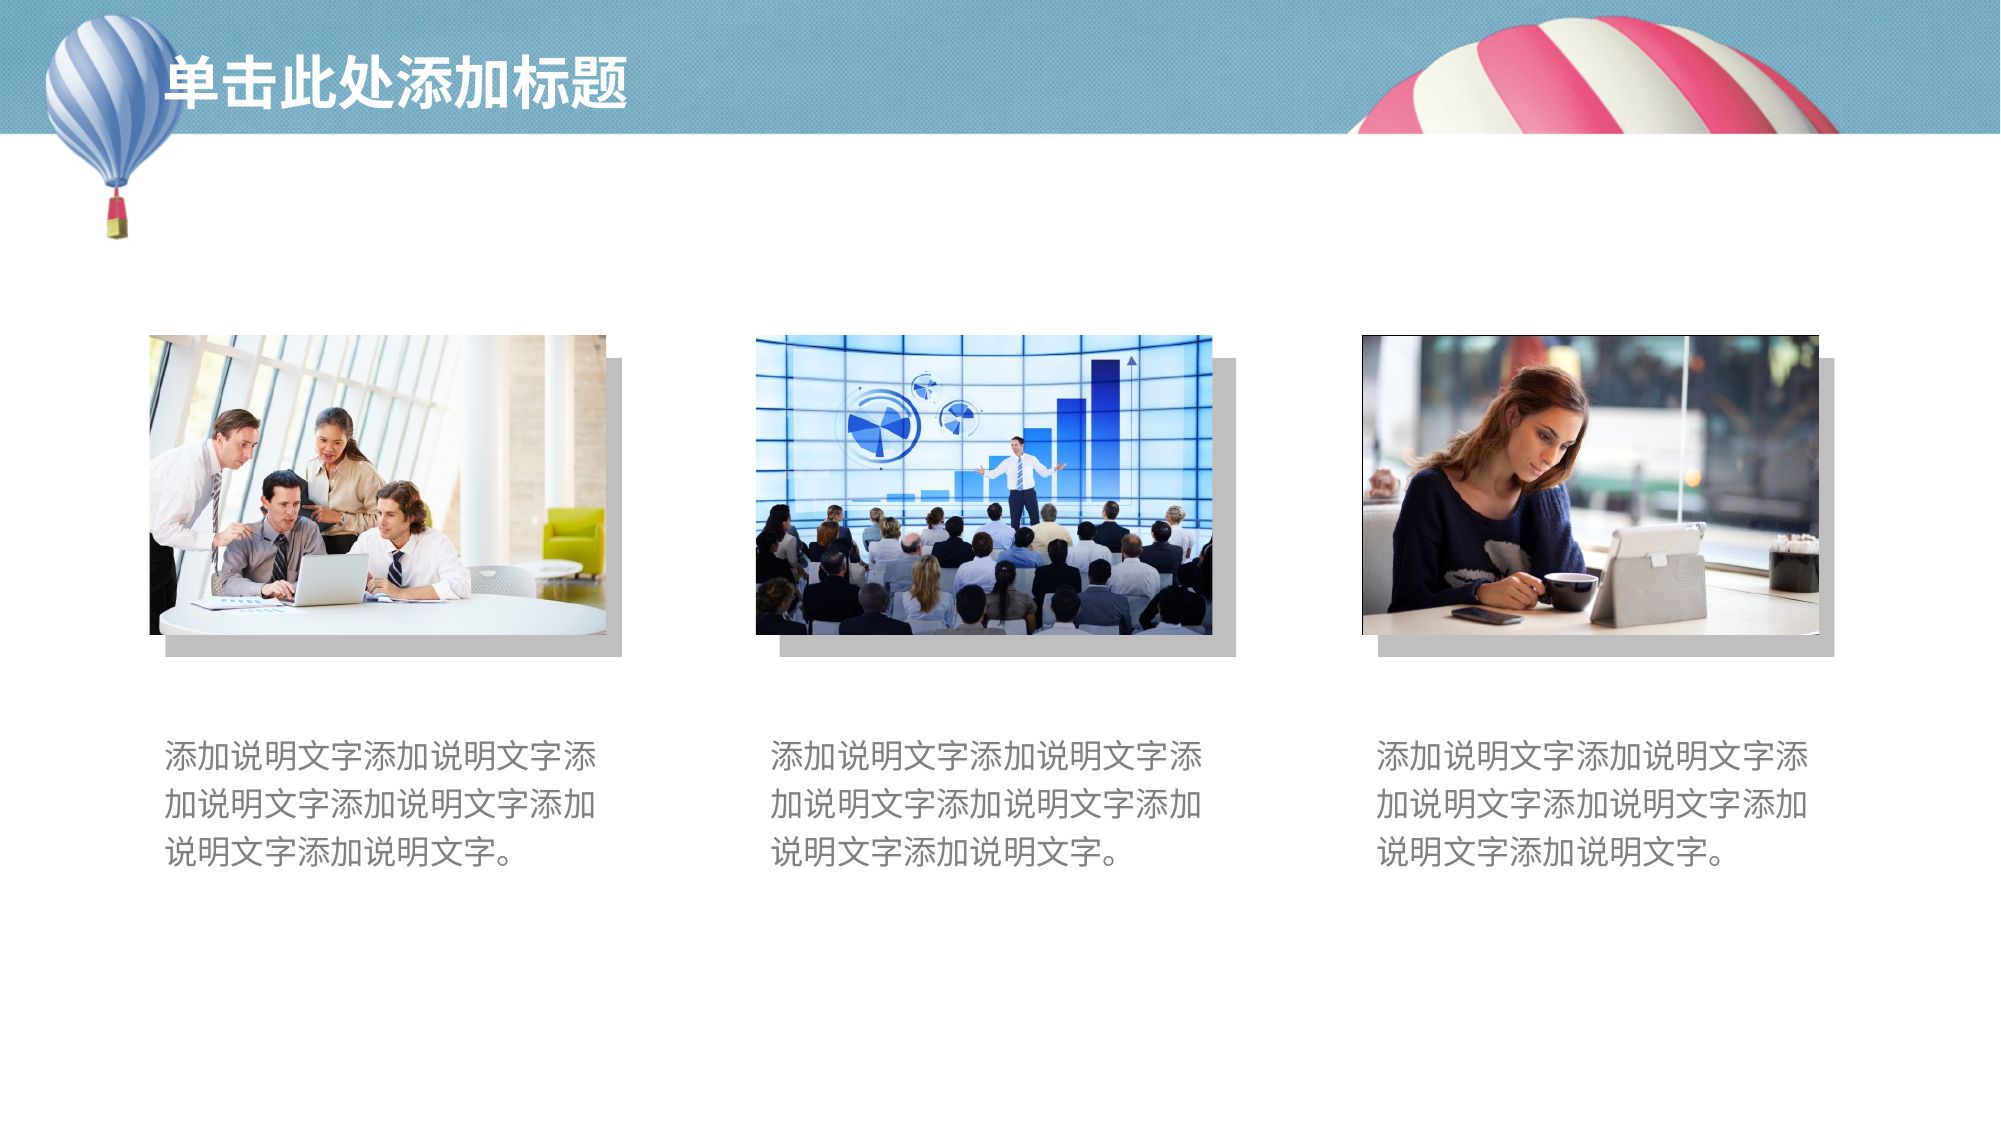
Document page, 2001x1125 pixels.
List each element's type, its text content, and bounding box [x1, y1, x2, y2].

title 单击此处添加标题 [147, 39, 1873, 132]
text_box 添加说明文字添加说明文字添加说明文字添加说明文字添加说明文字添加说明文字。 [149, 719, 638, 920]
text_box [164, 357, 623, 658]
text_box [149, 335, 607, 636]
text_box [778, 357, 1237, 658]
text_box [1377, 357, 1835, 658]
text_box [755, 335, 1213, 636]
text_box 添加说明文字添加说明文字添加说明文字添加说明文字添加说明文字添加说明文字。 [755, 719, 1245, 920]
text_box [1361, 335, 1820, 636]
picture [0, 0, 2001, 1125]
text_box 添加说明文字添加说明文字添加说明文字添加说明文字添加说明文字添加说明文字。 [1362, 719, 1851, 920]
